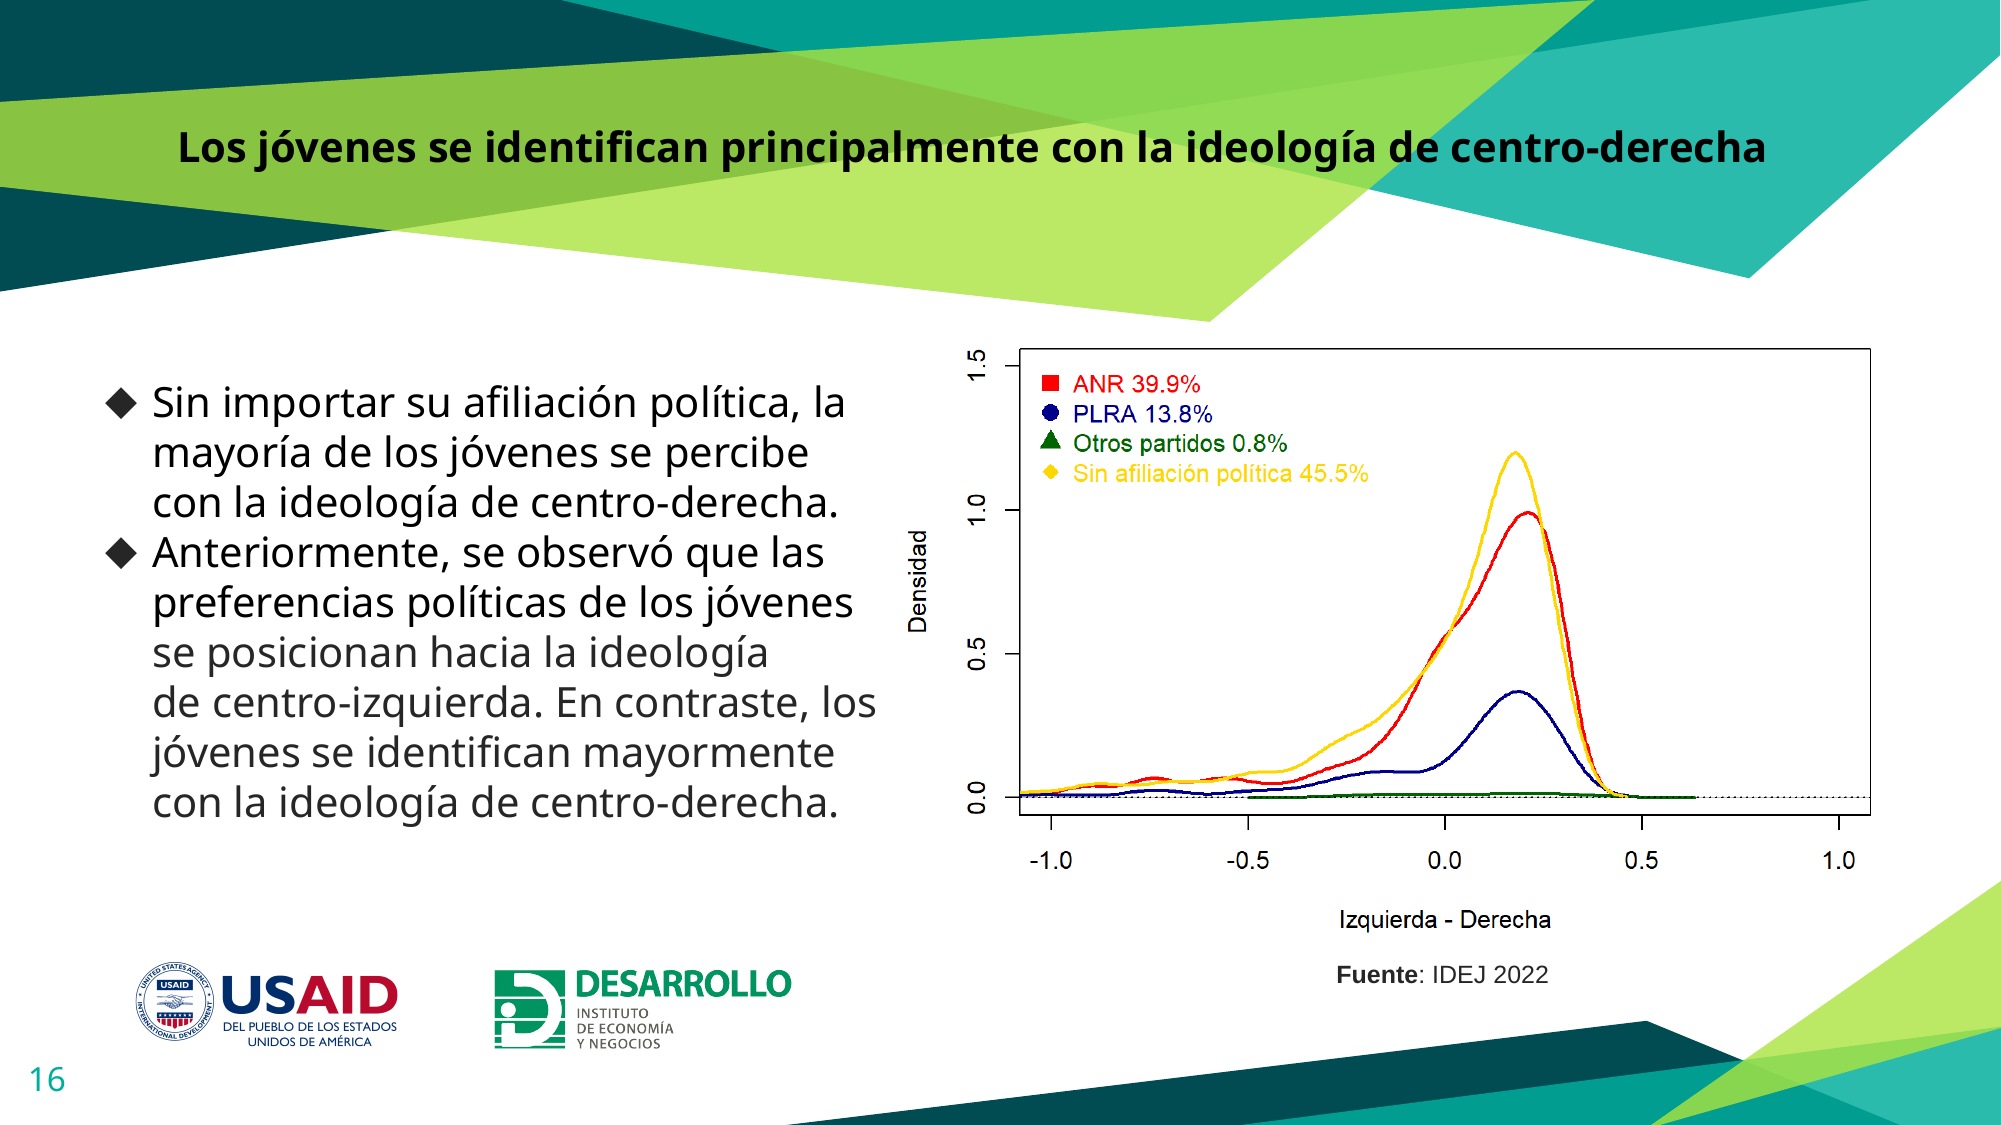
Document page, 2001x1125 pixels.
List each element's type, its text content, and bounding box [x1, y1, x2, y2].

text_box Fuente: IDEJ 2022 [1068, 947, 1803, 999]
title Los jóvenes se identifican principalmente con la ideología de centro-derecha [0, 100, 1977, 289]
slide_number 16 [7, 1037, 168, 1125]
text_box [98, 938, 800, 1075]
picture [901, 332, 1880, 940]
list Sin importar su afiliación política, la mayoría de los jóvenes se percibe con la ideología de centro-derecha. Anteriormente, se observó que las preferencias políticas de los jóvenes se posicionan hacia la ideología de centro-izquierda. En contraste, los jóvenes se identifican mayormente con la ideología de centro-derecha. [60, 355, 902, 1007]
